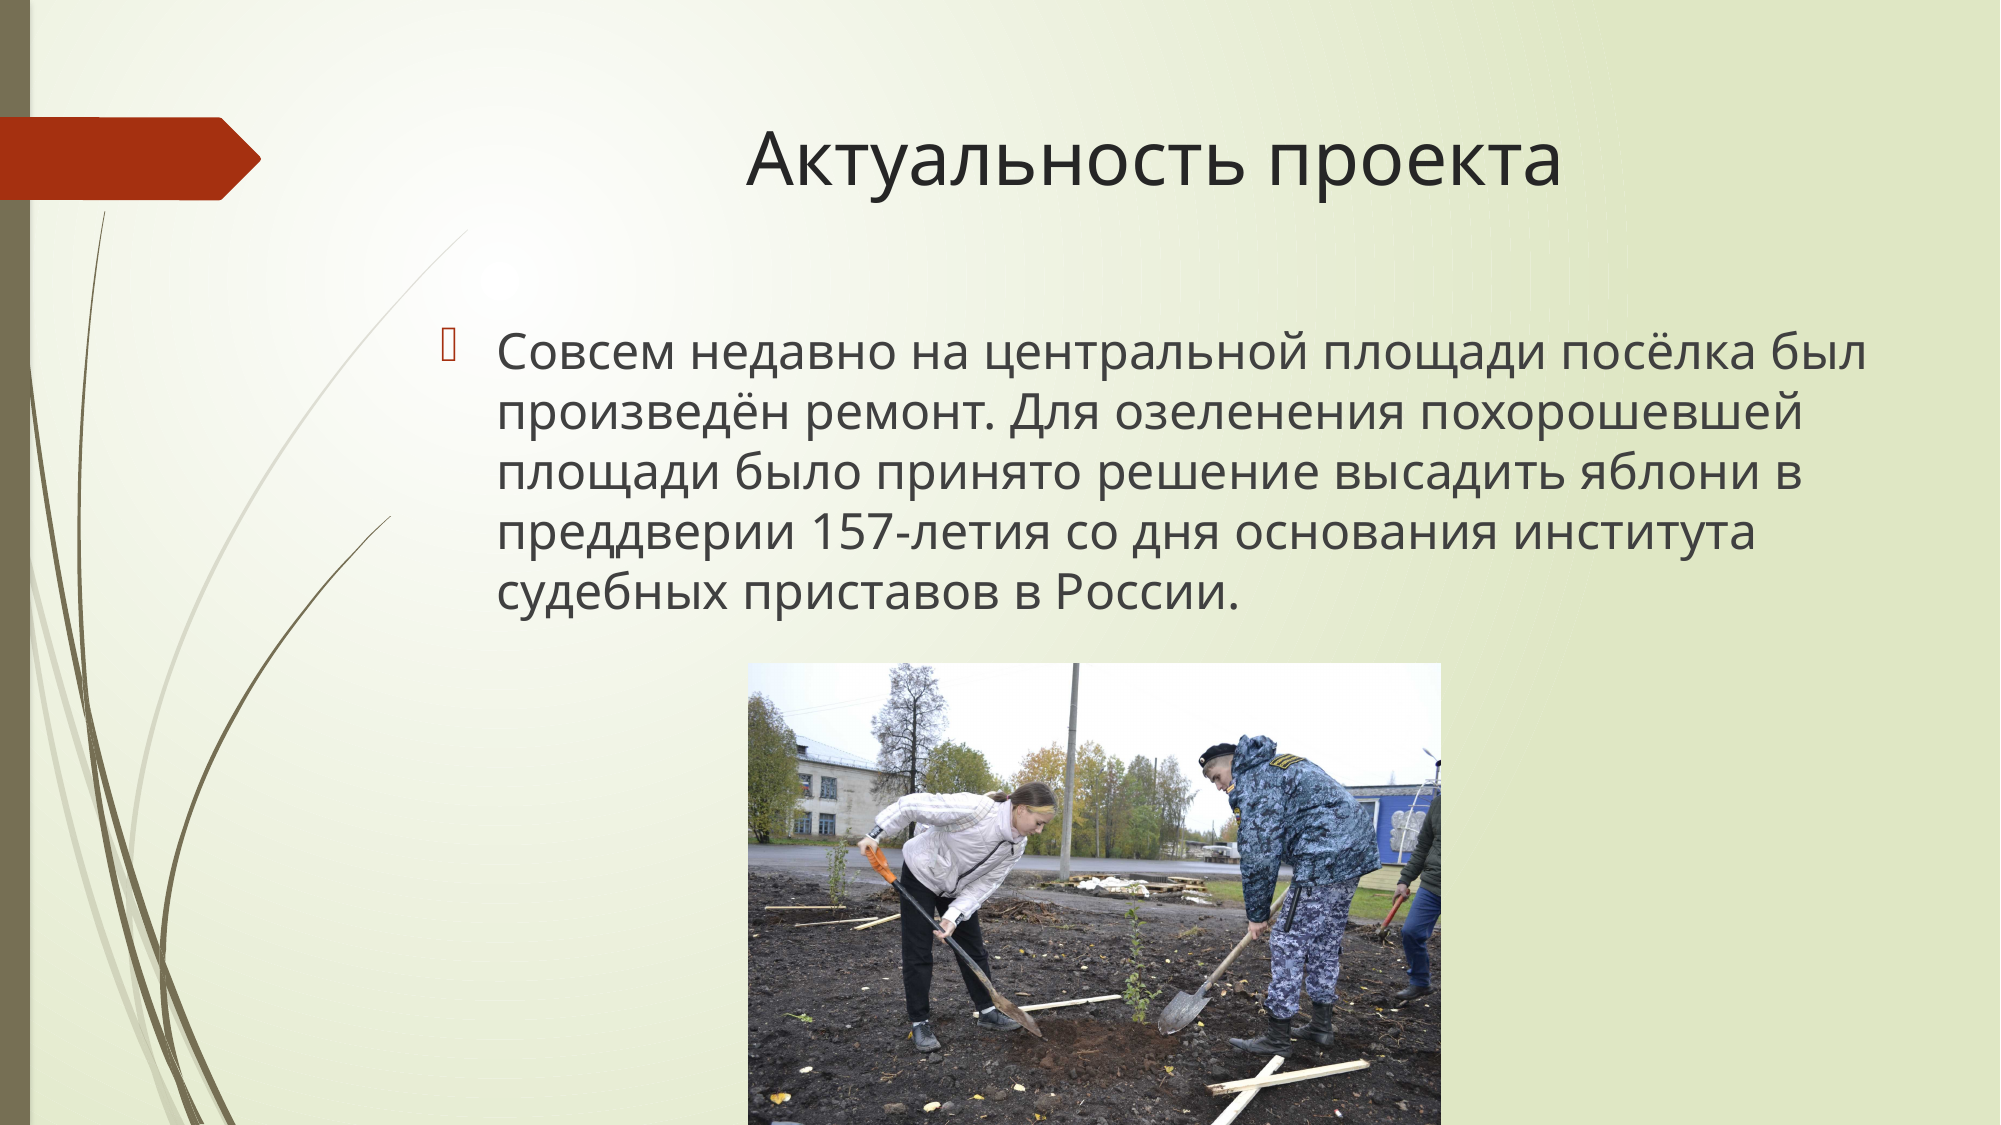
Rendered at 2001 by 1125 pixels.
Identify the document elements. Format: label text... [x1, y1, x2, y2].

picture [748, 663, 1441, 1125]
list Совсем недавно на центральной площади посёлка был произведён ремонт. Для озеленения похорошевшей площади было принято решение высадить яблони в преддверии 157-летия со дня основания института судебных приставов в России. [425, 312, 1888, 933]
title Актуальность проекта [425, 102, 1888, 312]
